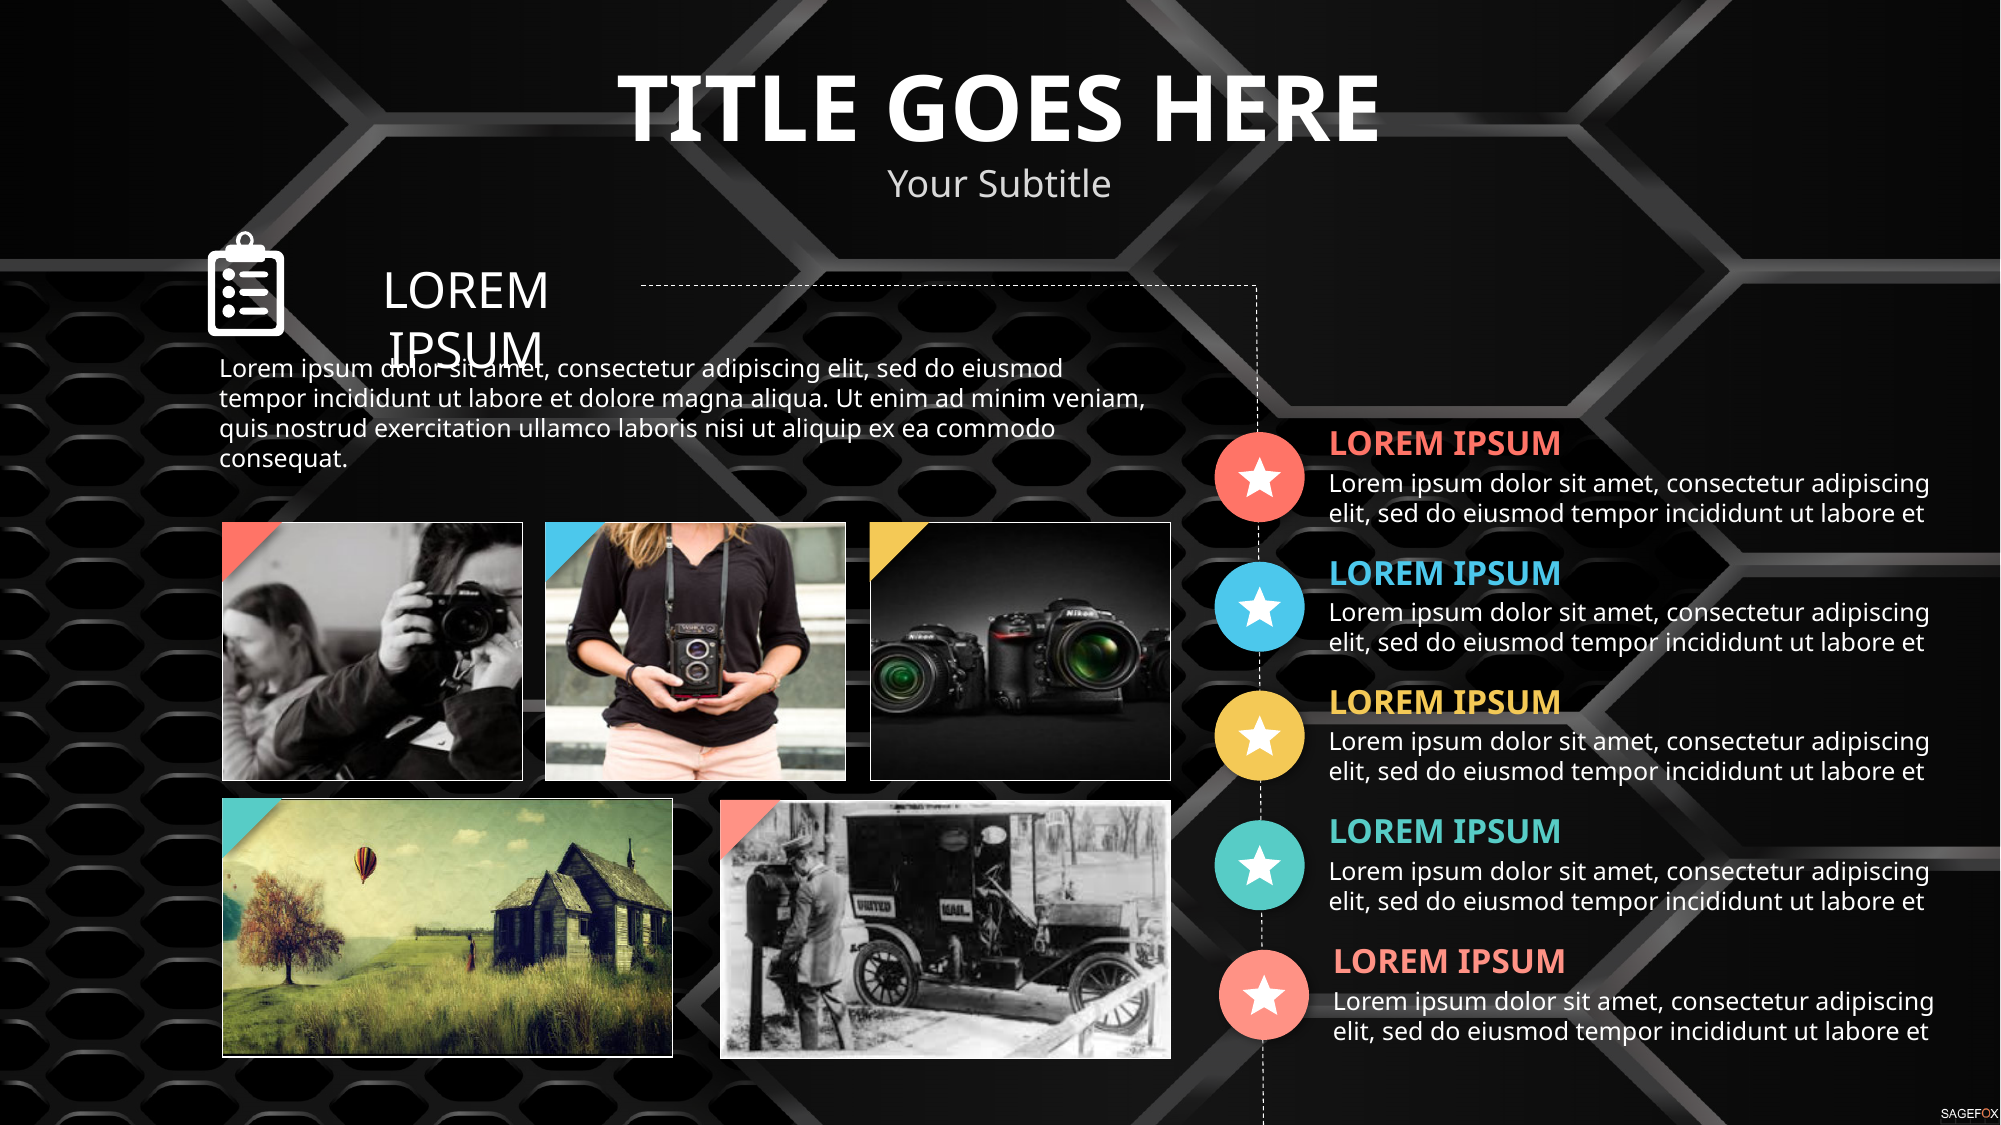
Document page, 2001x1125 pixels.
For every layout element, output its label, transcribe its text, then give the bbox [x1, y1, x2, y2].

text_box LOREM IPSUM Lorem ipsum dolor sit amet, consectetur adipiscing elit, sed do eiusmod tempor incididunt ut labore et [1318, 417, 1953, 533]
text_box [869, 521, 1171, 782]
text_box [719, 798, 783, 863]
text_box [221, 798, 673, 1058]
text_box LOREM IPSUM Lorem ipsum dolor sit amet, consectetur adipiscing elit, sed do eiusmod tempor incididunt ut labore et [1318, 675, 1953, 791]
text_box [1256, 287, 1264, 432]
text_box TITLE GOES HERE Your Subtitle [548, 42, 1452, 212]
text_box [1256, 911, 1264, 949]
text_box LOREM IPSUM Lorem ipsum dolor sit amet, consectetur adipiscing elit, sed do eiusmod tempor incididunt ut labore et [1322, 935, 1958, 1050]
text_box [207, 231, 285, 337]
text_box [1256, 652, 1264, 690]
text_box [1218, 949, 1309, 1040]
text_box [1214, 820, 1305, 911]
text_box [1214, 561, 1305, 652]
text_box [719, 799, 1171, 1060]
text_box [221, 521, 285, 585]
picture [0, 0, 2001, 1125]
text_box Lorem ipsum dolor sit amet, consectetur adipiscing elit, sed do eiusmod tempor incididunt ut labore et dolore magna aliqua. Ut enim ad minim veniam, quis nostrud exercitation ullamco laboris nisi ut aliquip ex ea commodo consequat. [204, 344, 1168, 480]
text_box [544, 521, 608, 585]
text_box [221, 521, 523, 782]
text_box [545, 521, 847, 782]
text_box LOREM IPSUM Lorem ipsum dolor sit amet, consectetur adipiscing elit, sed do eiusmod tempor incididunt ut labore et [1318, 805, 1953, 921]
text_box LOREM IPSUM Lorem ipsum dolor sit amet, consectetur adipiscing elit, sed do eiusmod tempor incididunt ut labore et [1318, 546, 1953, 662]
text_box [1256, 523, 1264, 561]
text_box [1256, 781, 1264, 820]
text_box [1214, 432, 1305, 523]
text_box LOREM IPSUM [292, 250, 642, 344]
text_box [221, 797, 285, 861]
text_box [1256, 1040, 1264, 1125]
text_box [1214, 690, 1305, 781]
text_box [868, 521, 933, 585]
